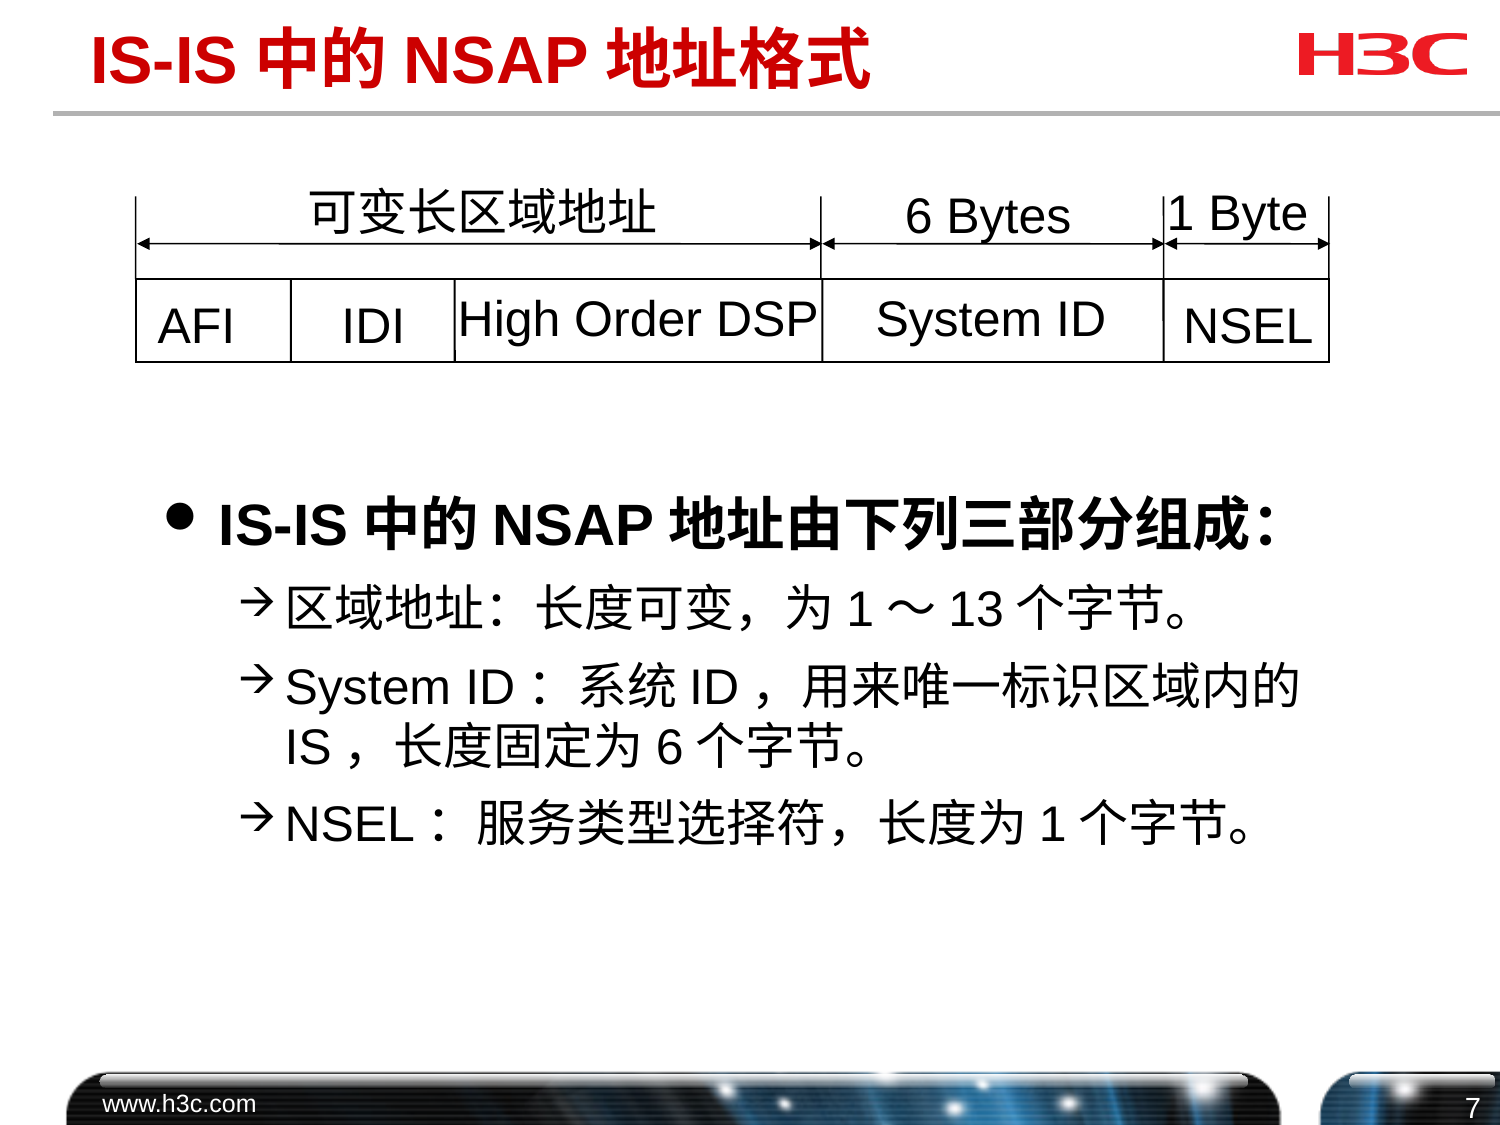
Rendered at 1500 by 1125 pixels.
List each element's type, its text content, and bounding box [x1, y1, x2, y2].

text_box [455, 354, 822, 362]
text_box [822, 237, 889, 250]
text_box [291, 279, 454, 362]
text_box [1164, 279, 1329, 362]
text_box NSEL [1168, 286, 1329, 362]
title IS-IS中的NSAP地址格式 [75, 7, 1263, 108]
list IS-IS中的NSAP地址由下列三部分组成： 区域地址：长度可变，为1～13个字节。 System ID：系统ID，用来唯一标识区域内的IS，长度固定为6个字节。 NSEL：服务类型选择符，长度为1个字节。 [147, 479, 1353, 977]
text_box AFI [142, 286, 251, 362]
text_box [135, 279, 290, 362]
picture [1299, 33, 1467, 75]
text_box System ID [860, 279, 1122, 354]
text_box [823, 279, 1163, 362]
text_box IDI [326, 286, 421, 362]
text_box 1 Byte [1151, 172, 1324, 248]
picture [50, 1051, 1500, 1125]
text_box 6 Bytes [889, 175, 1087, 251]
text_box [673, 237, 820, 250]
text_box [137, 237, 292, 250]
text_box 可变长区域地址 [292, 172, 673, 248]
text_box High Order DSP [442, 279, 834, 354]
